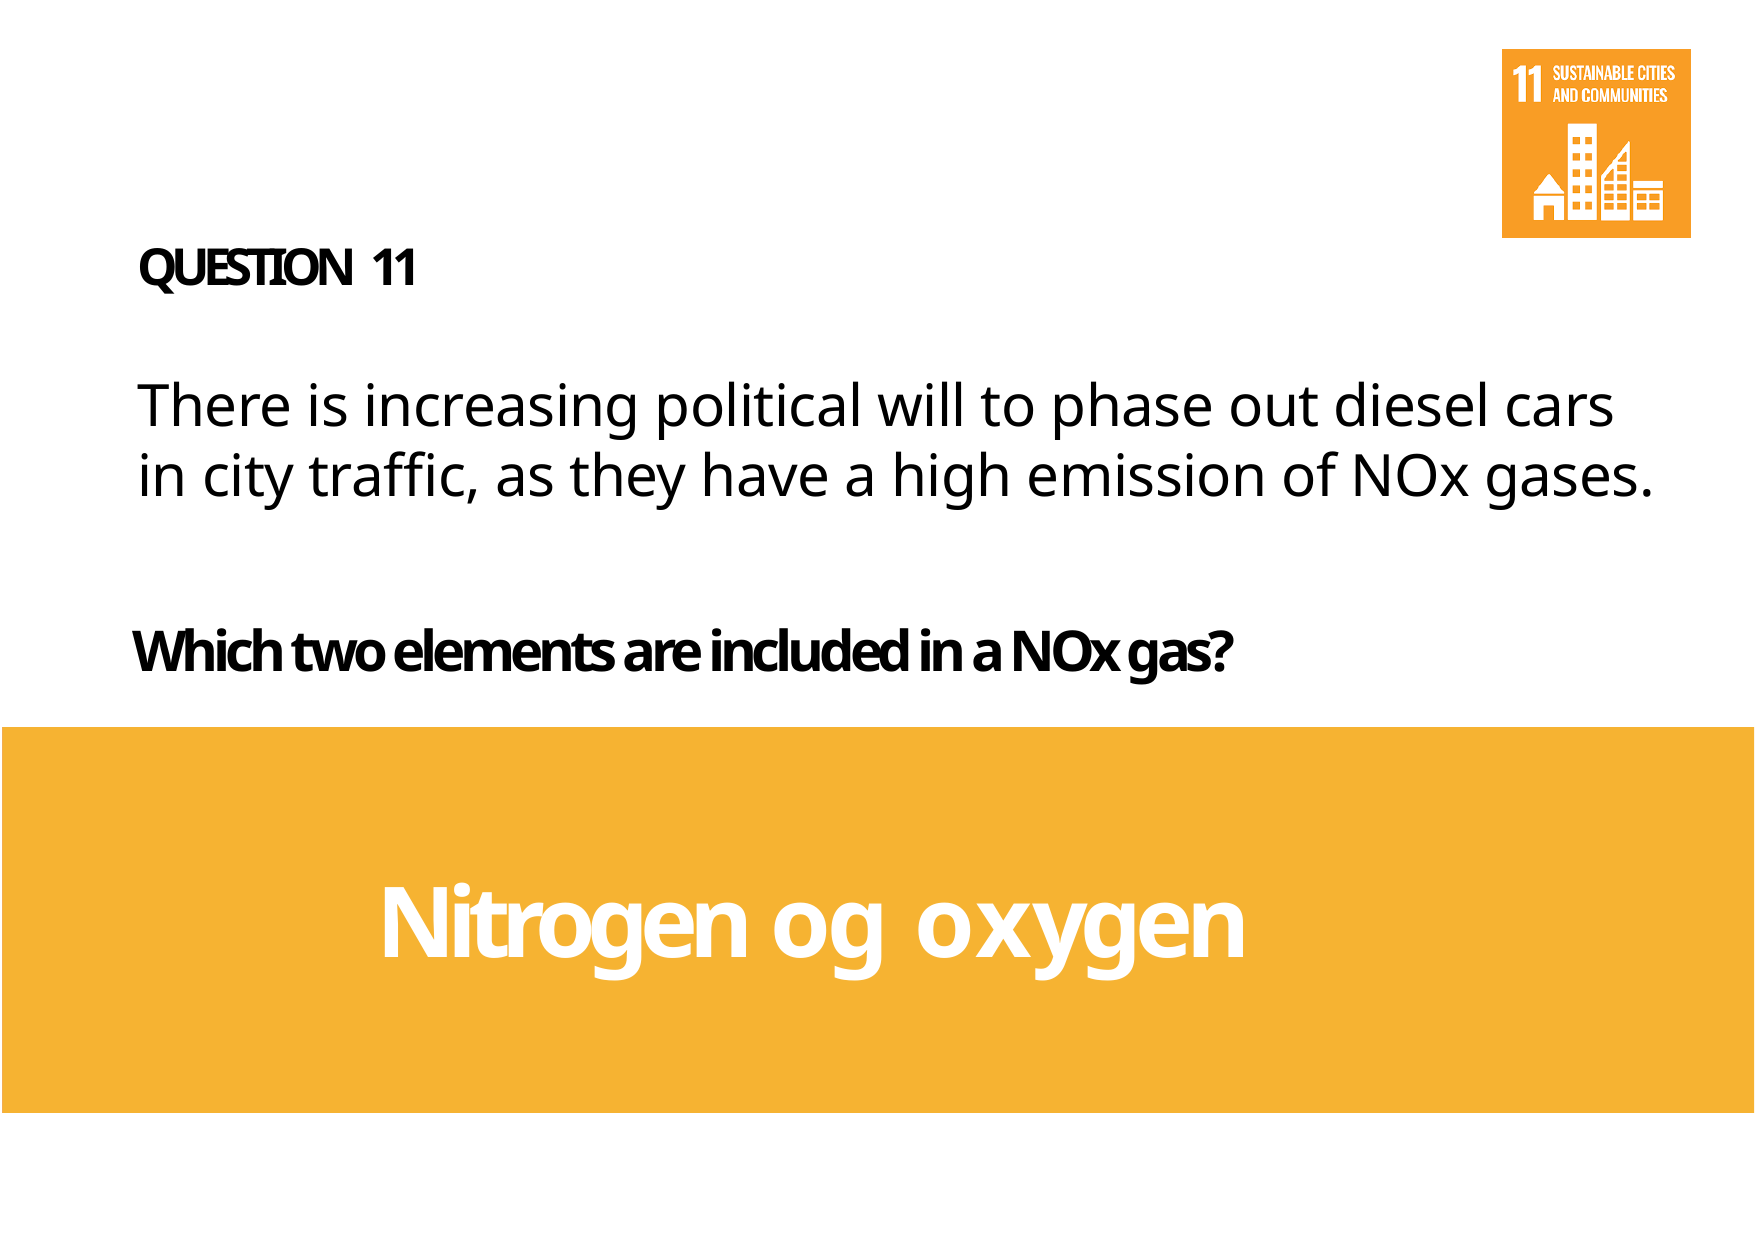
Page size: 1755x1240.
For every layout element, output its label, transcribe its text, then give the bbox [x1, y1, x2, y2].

text_box QUESTION 11 [135, 232, 473, 296]
text_box Which two elements are included in a NOx gas? [130, 612, 1472, 683]
title There is increasing political will to phase out diesel cars in city traffic, as they have a high emission of NOx gases. [78, 366, 1676, 576]
text_box [0, 726, 1755, 1113]
picture [1501, 49, 1691, 238]
text_box Nitrogen og oxygen [374, 856, 1380, 978]
